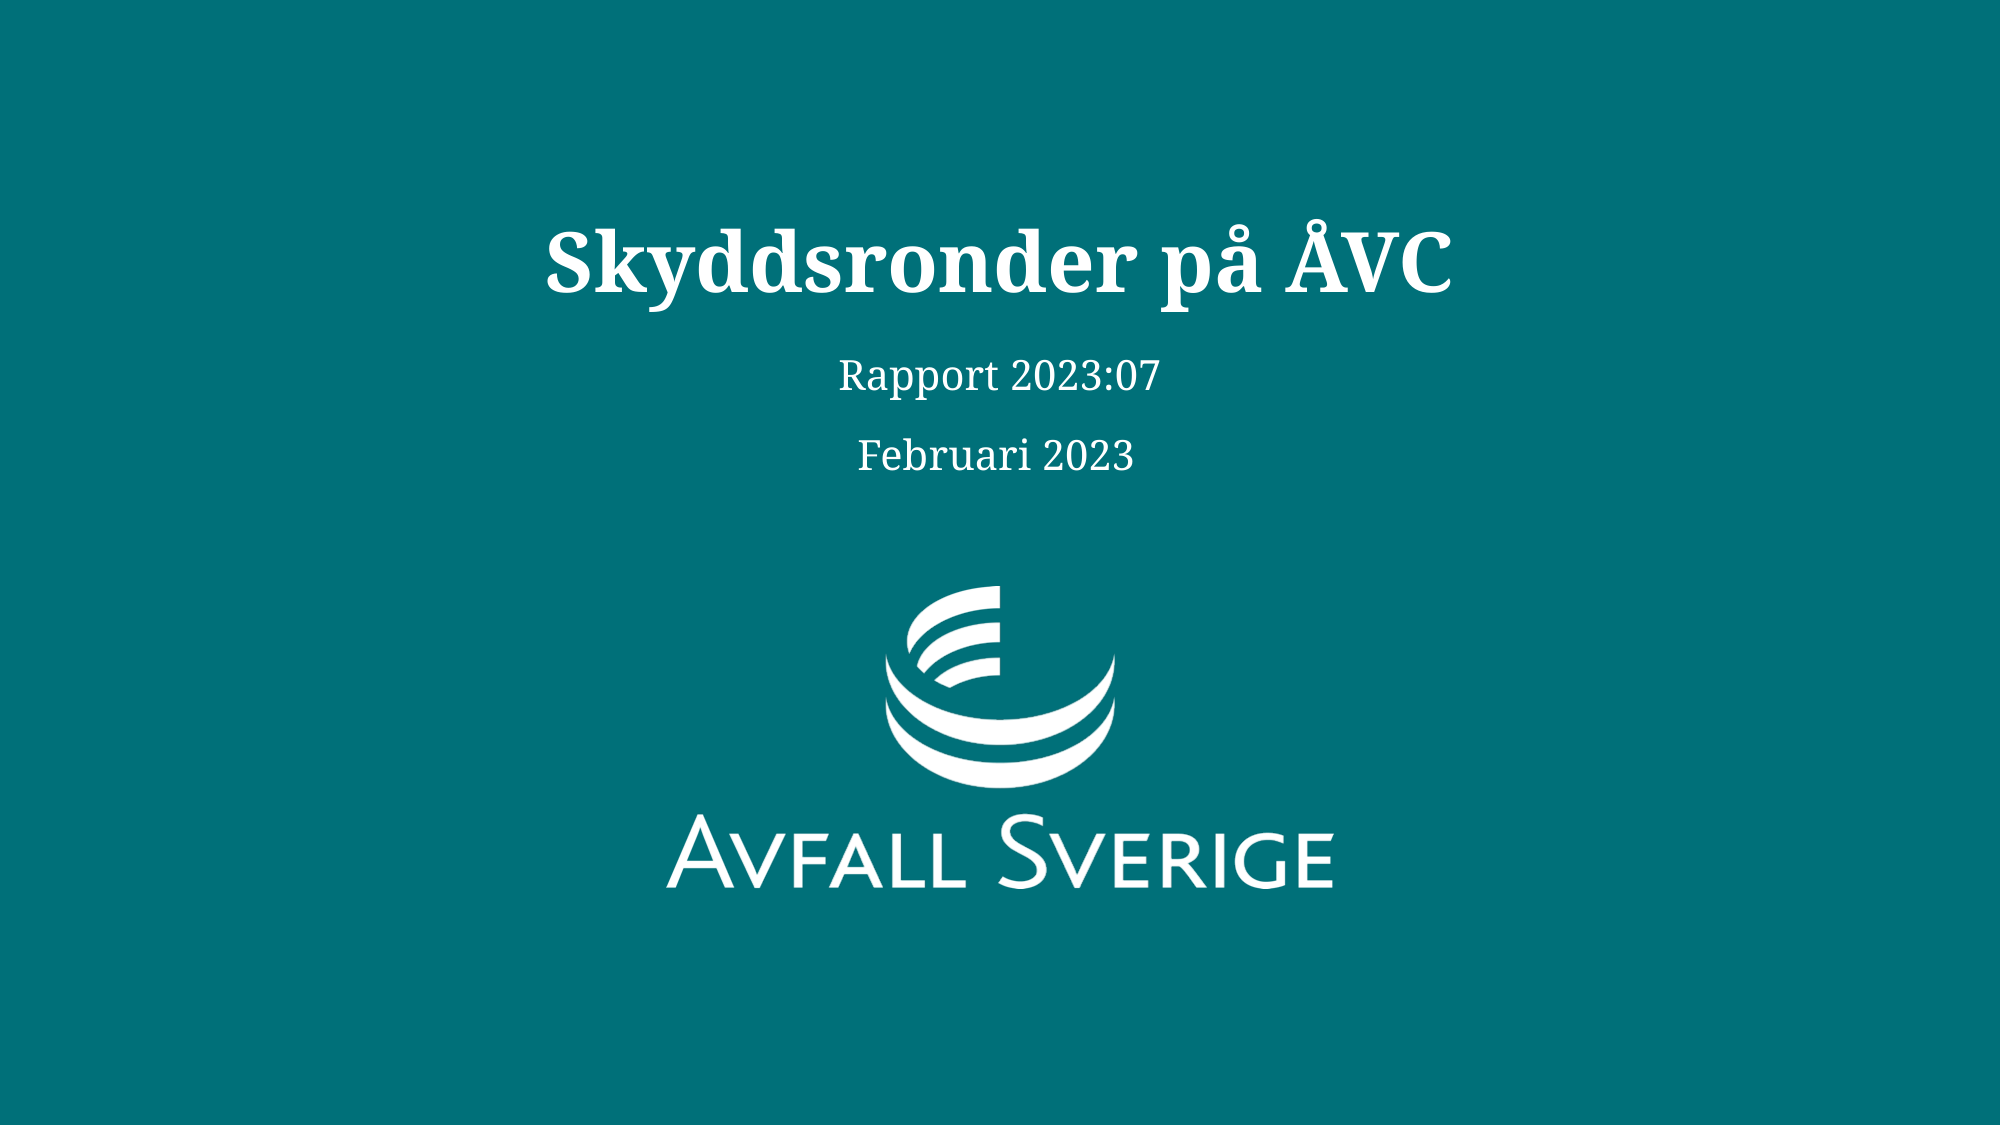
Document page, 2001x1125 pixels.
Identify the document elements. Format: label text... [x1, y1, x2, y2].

text_box Februari 2023 [246, 427, 1747, 493]
picture [666, 586, 1334, 889]
title Skyddsronder på ÅVC [137, 209, 1863, 322]
subtitle Rapport 2023:07 [249, 346, 1750, 412]
